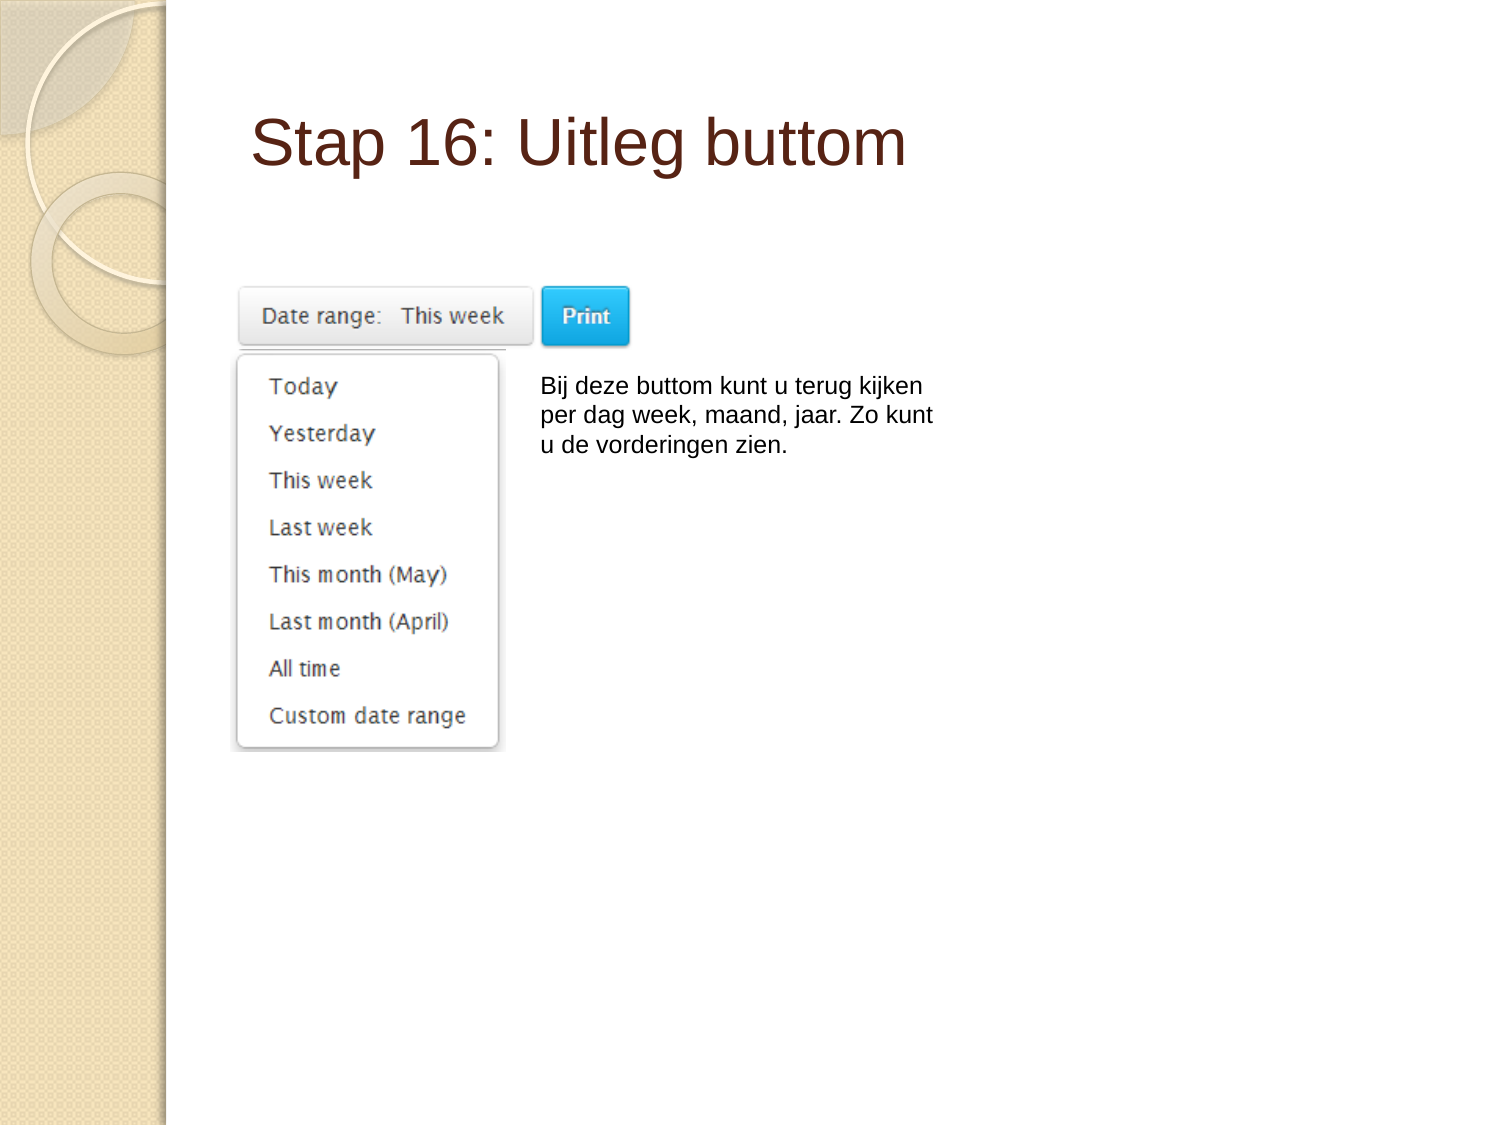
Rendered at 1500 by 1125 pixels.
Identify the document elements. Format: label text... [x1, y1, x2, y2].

text_box Bij deze buttom kunt u terug kijken per dag week, maand, jaar. Zo kunt u de vorderingen zien. [525, 361, 951, 467]
picture [229, 349, 506, 752]
title Stap 16: Uitleg buttom [235, 45, 1466, 233]
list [218, 255, 708, 383]
